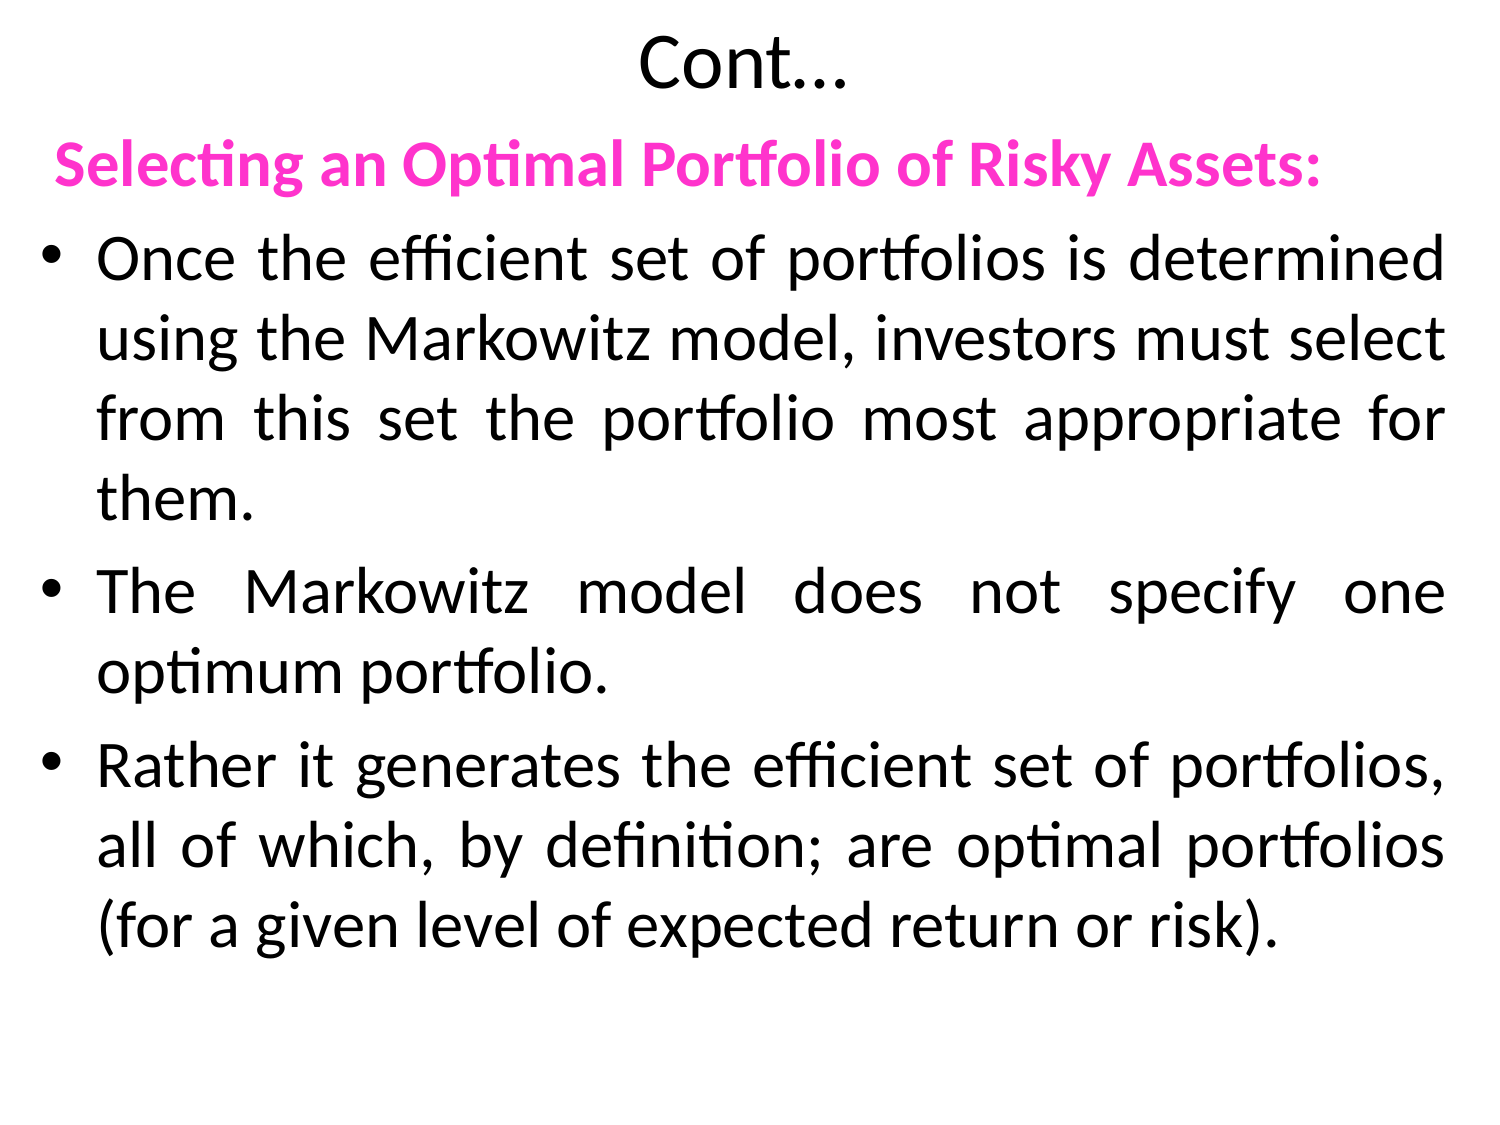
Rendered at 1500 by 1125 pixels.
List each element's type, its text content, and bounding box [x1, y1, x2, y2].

title Cont… [37, 0, 1450, 112]
list Selecting an Optimal Portfolio of Risky Assets: Once the efficient set of portfolios is determined using the Markowitz model, investors must select from this set the portfolio most appropriate for them. The Markowitz model does not specify one optimum portfolio. Rather it generates the efficient set of portfolios, all of which, by definition; are optimal portfolios (for a given level of expected return or risk). [24, 112, 1463, 1088]
